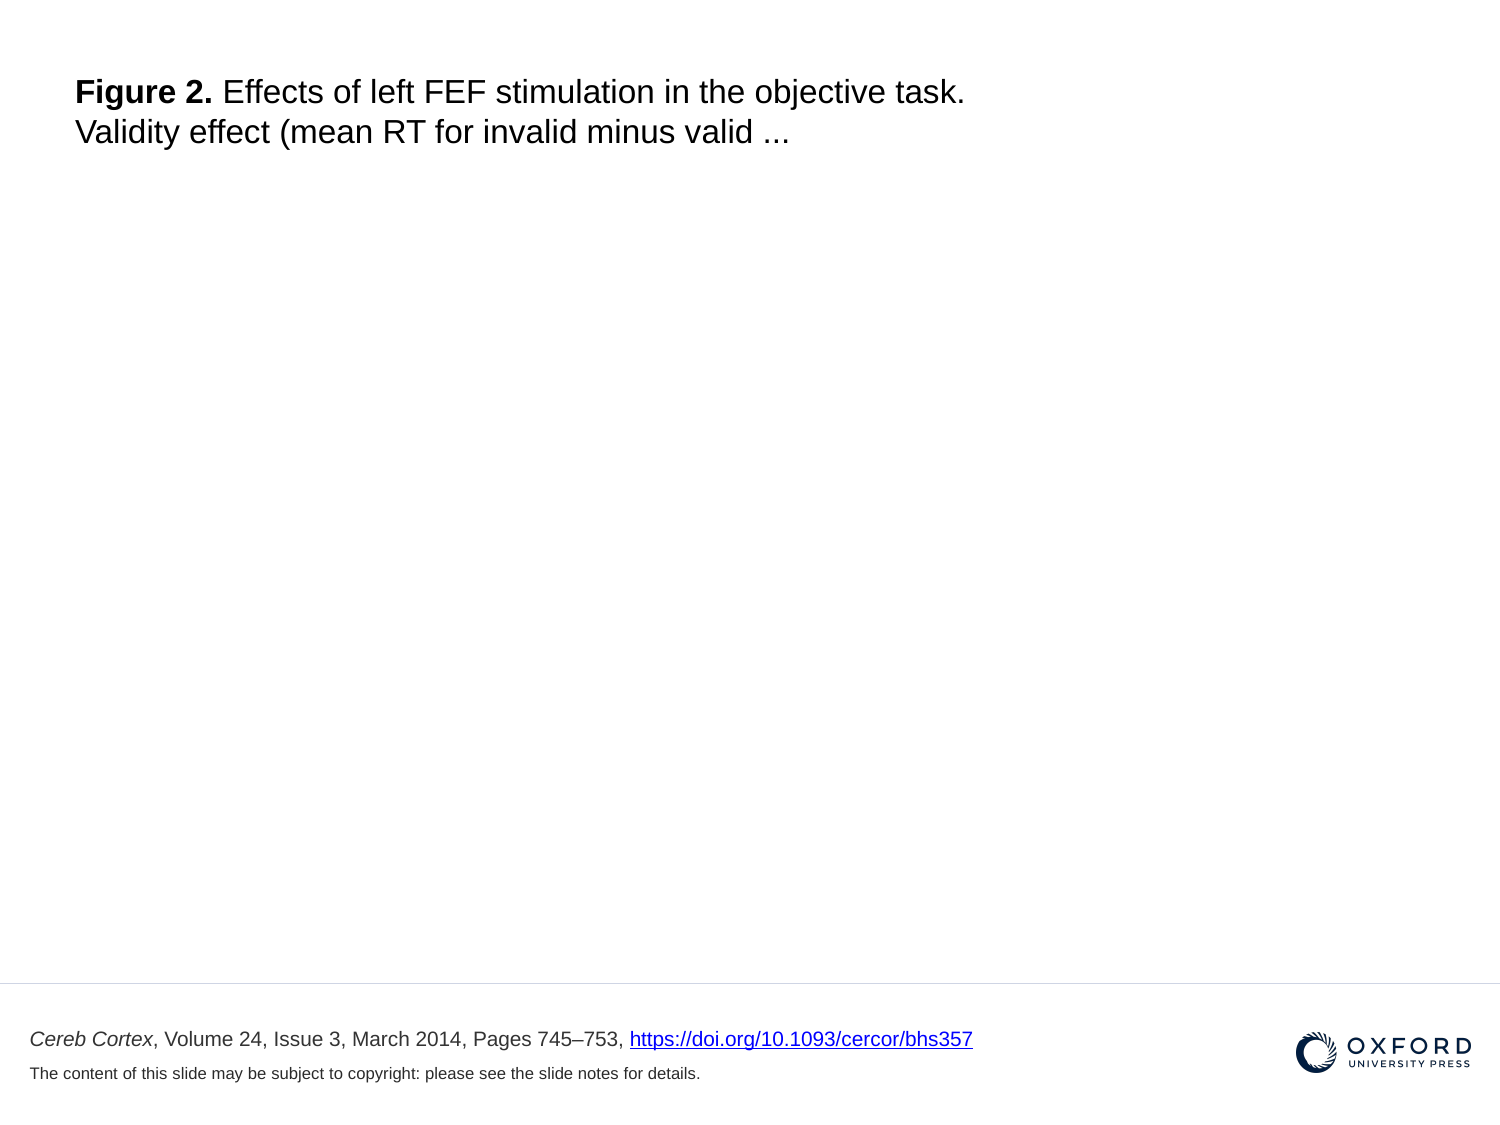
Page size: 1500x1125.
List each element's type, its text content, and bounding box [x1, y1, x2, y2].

footer Cereb Cortex, Volume 24, Issue 3, March 2014, Pages 745–753, https://doi.org/10.1093/cercor/bhs357 The content of this slide may be subject to copyright: please see the slide notes for details. [0, 983, 1260, 1125]
picture [1296, 1032, 1471, 1073]
title Figure 2. Effects of left FEF stimulation in the objective task. Validity effect (mean RT for invalid minus valid ... [75, 69, 1078, 171]
